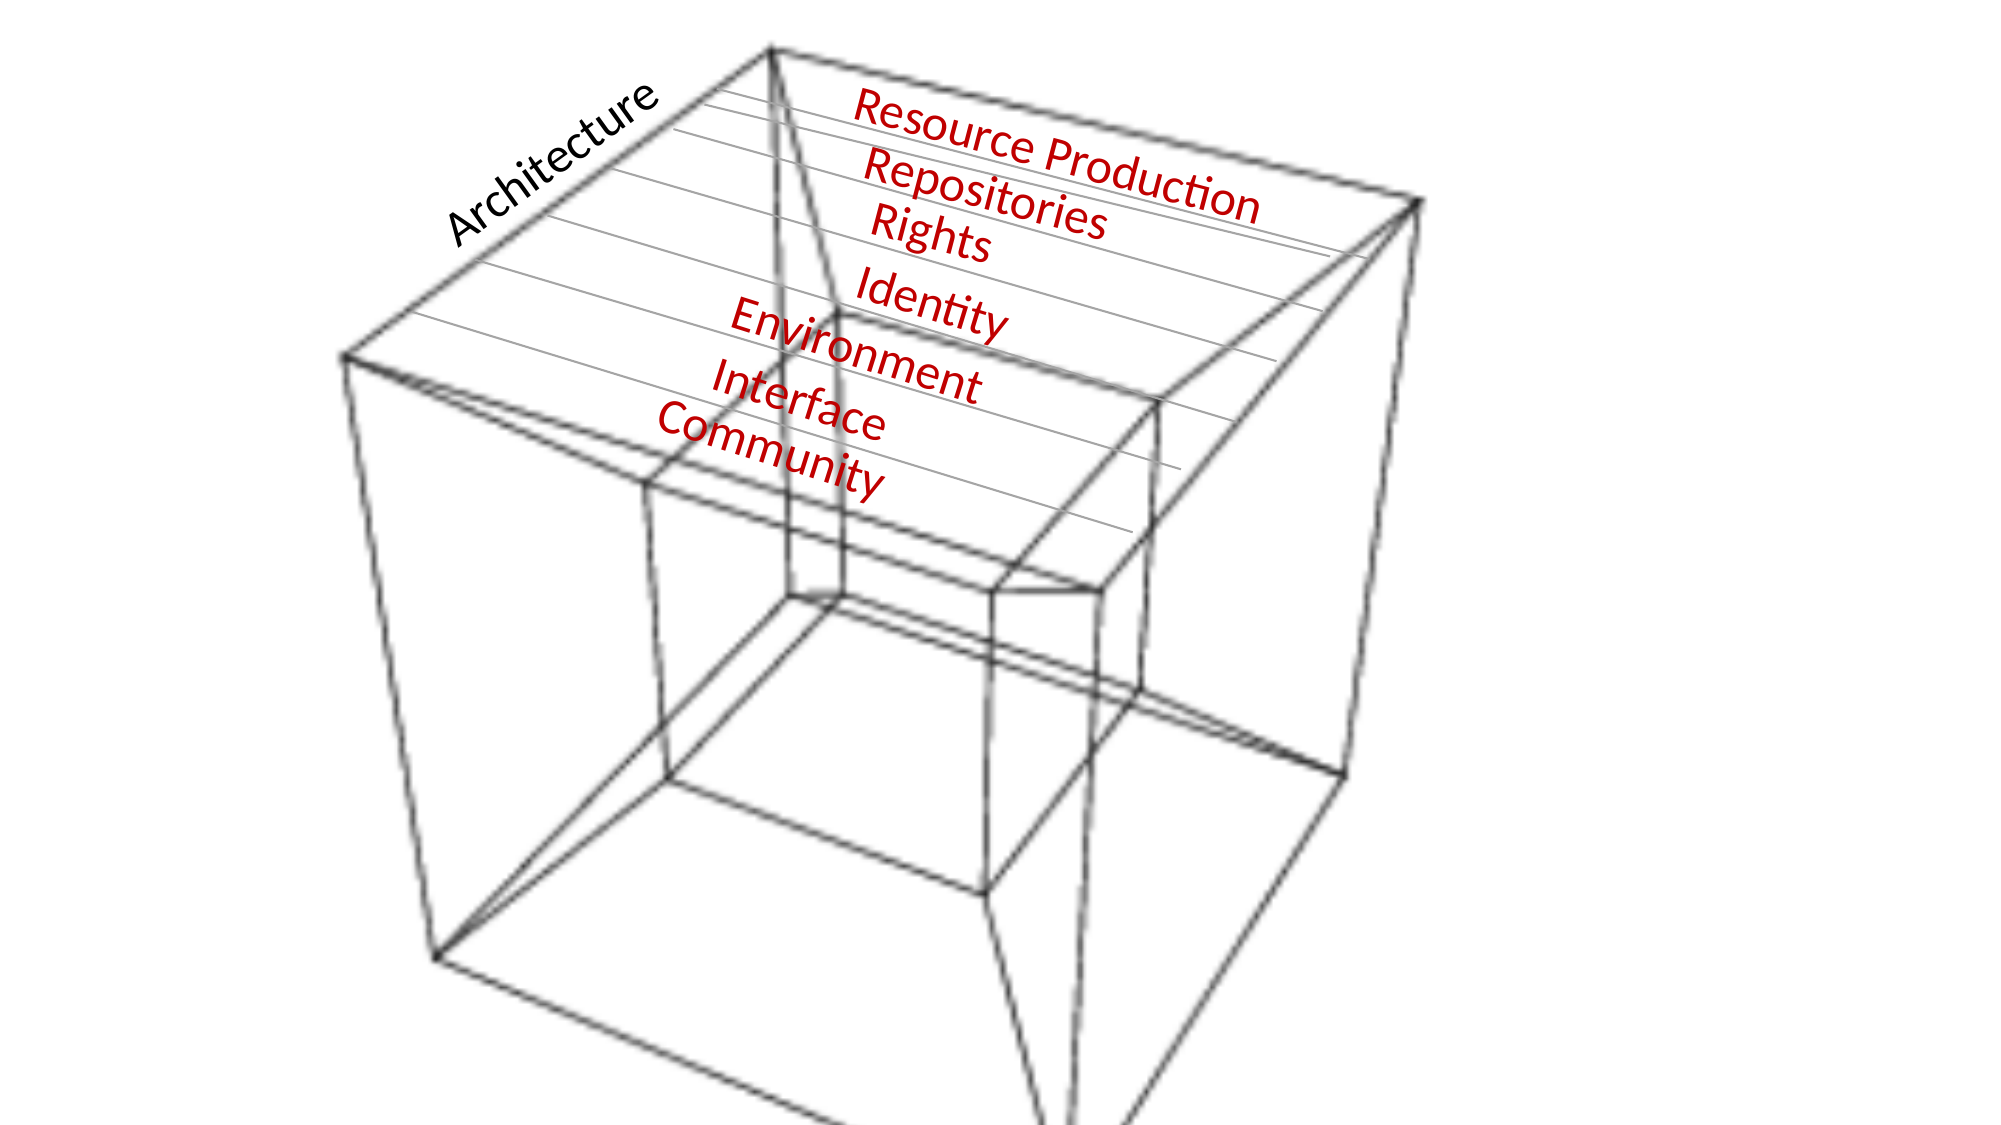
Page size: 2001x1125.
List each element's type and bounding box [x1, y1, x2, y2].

text_box [411, 311, 1133, 533]
text_box [1133, 422, 1181, 470]
text_box [610, 168, 704, 215]
picture [286, 0, 1490, 1125]
text_box [673, 129, 704, 168]
text_box [547, 215, 1237, 422]
text_box [704, 104, 1331, 257]
text_box [1277, 259, 1323, 312]
text_box [1237, 259, 1277, 362]
text_box [716, 88, 1370, 259]
text_box [474, 259, 547, 311]
